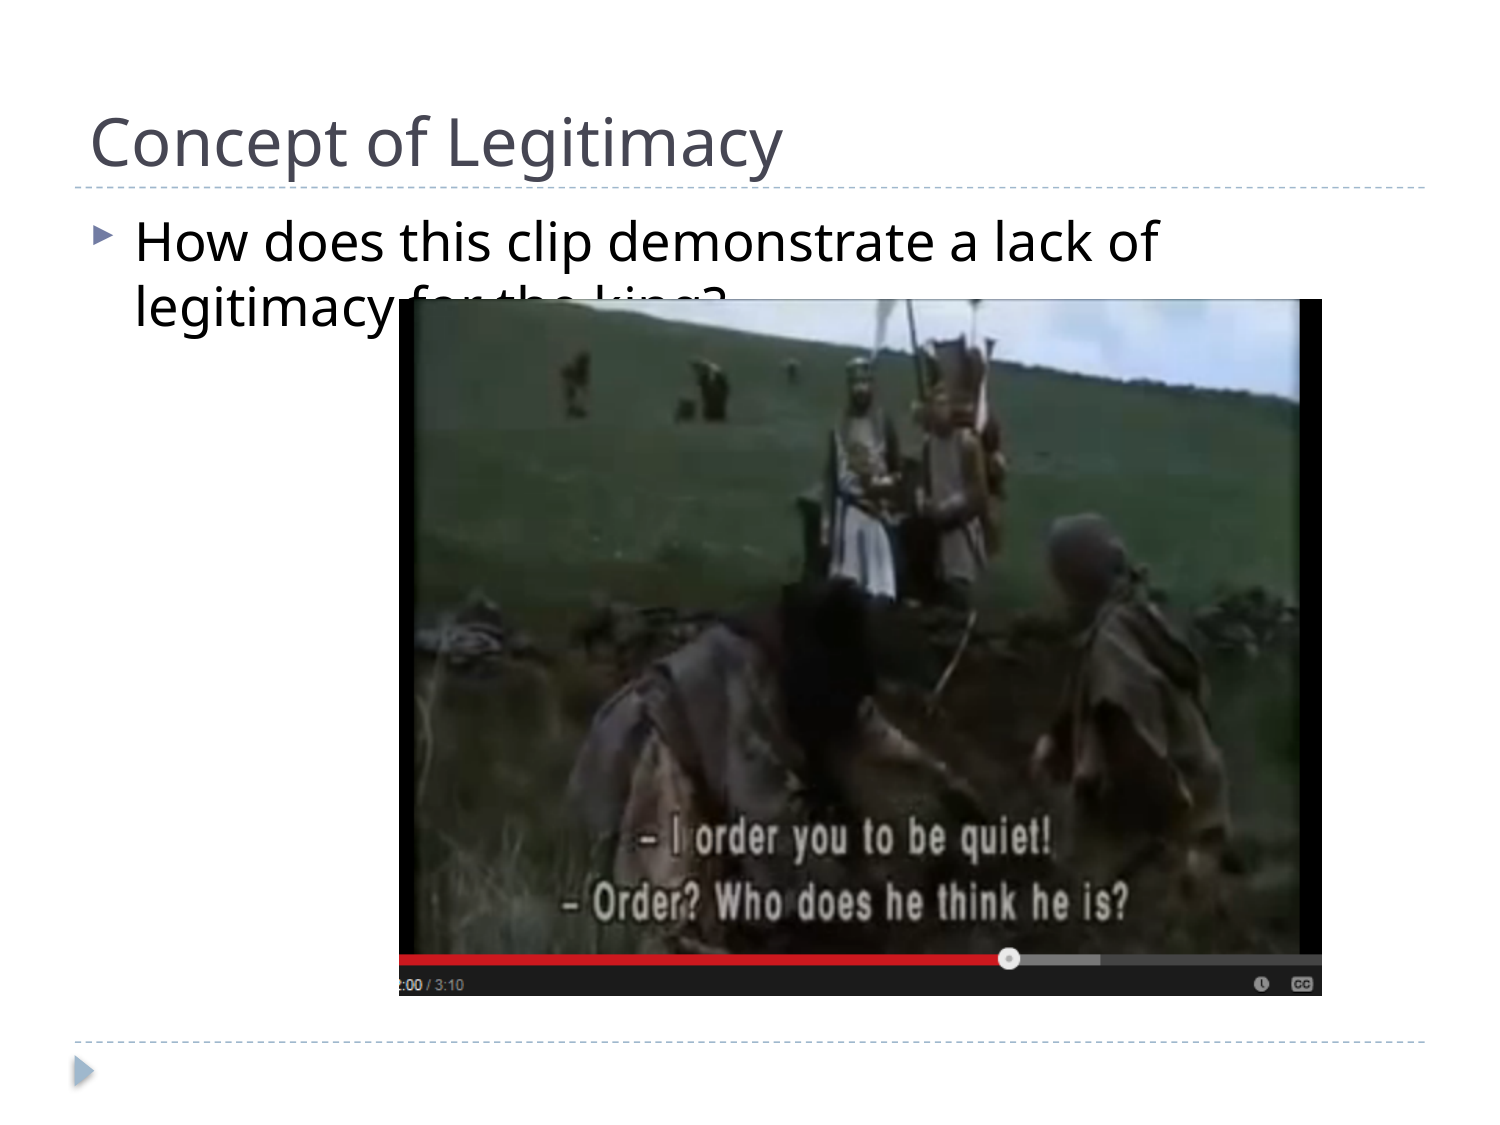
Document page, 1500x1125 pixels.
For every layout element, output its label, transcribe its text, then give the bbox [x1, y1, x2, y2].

picture [399, 299, 1322, 997]
title Concept of Legitimacy [75, 24, 1425, 188]
list How does this clip demonstrate a lack of legitimacy for the king? [75, 200, 1425, 350]
